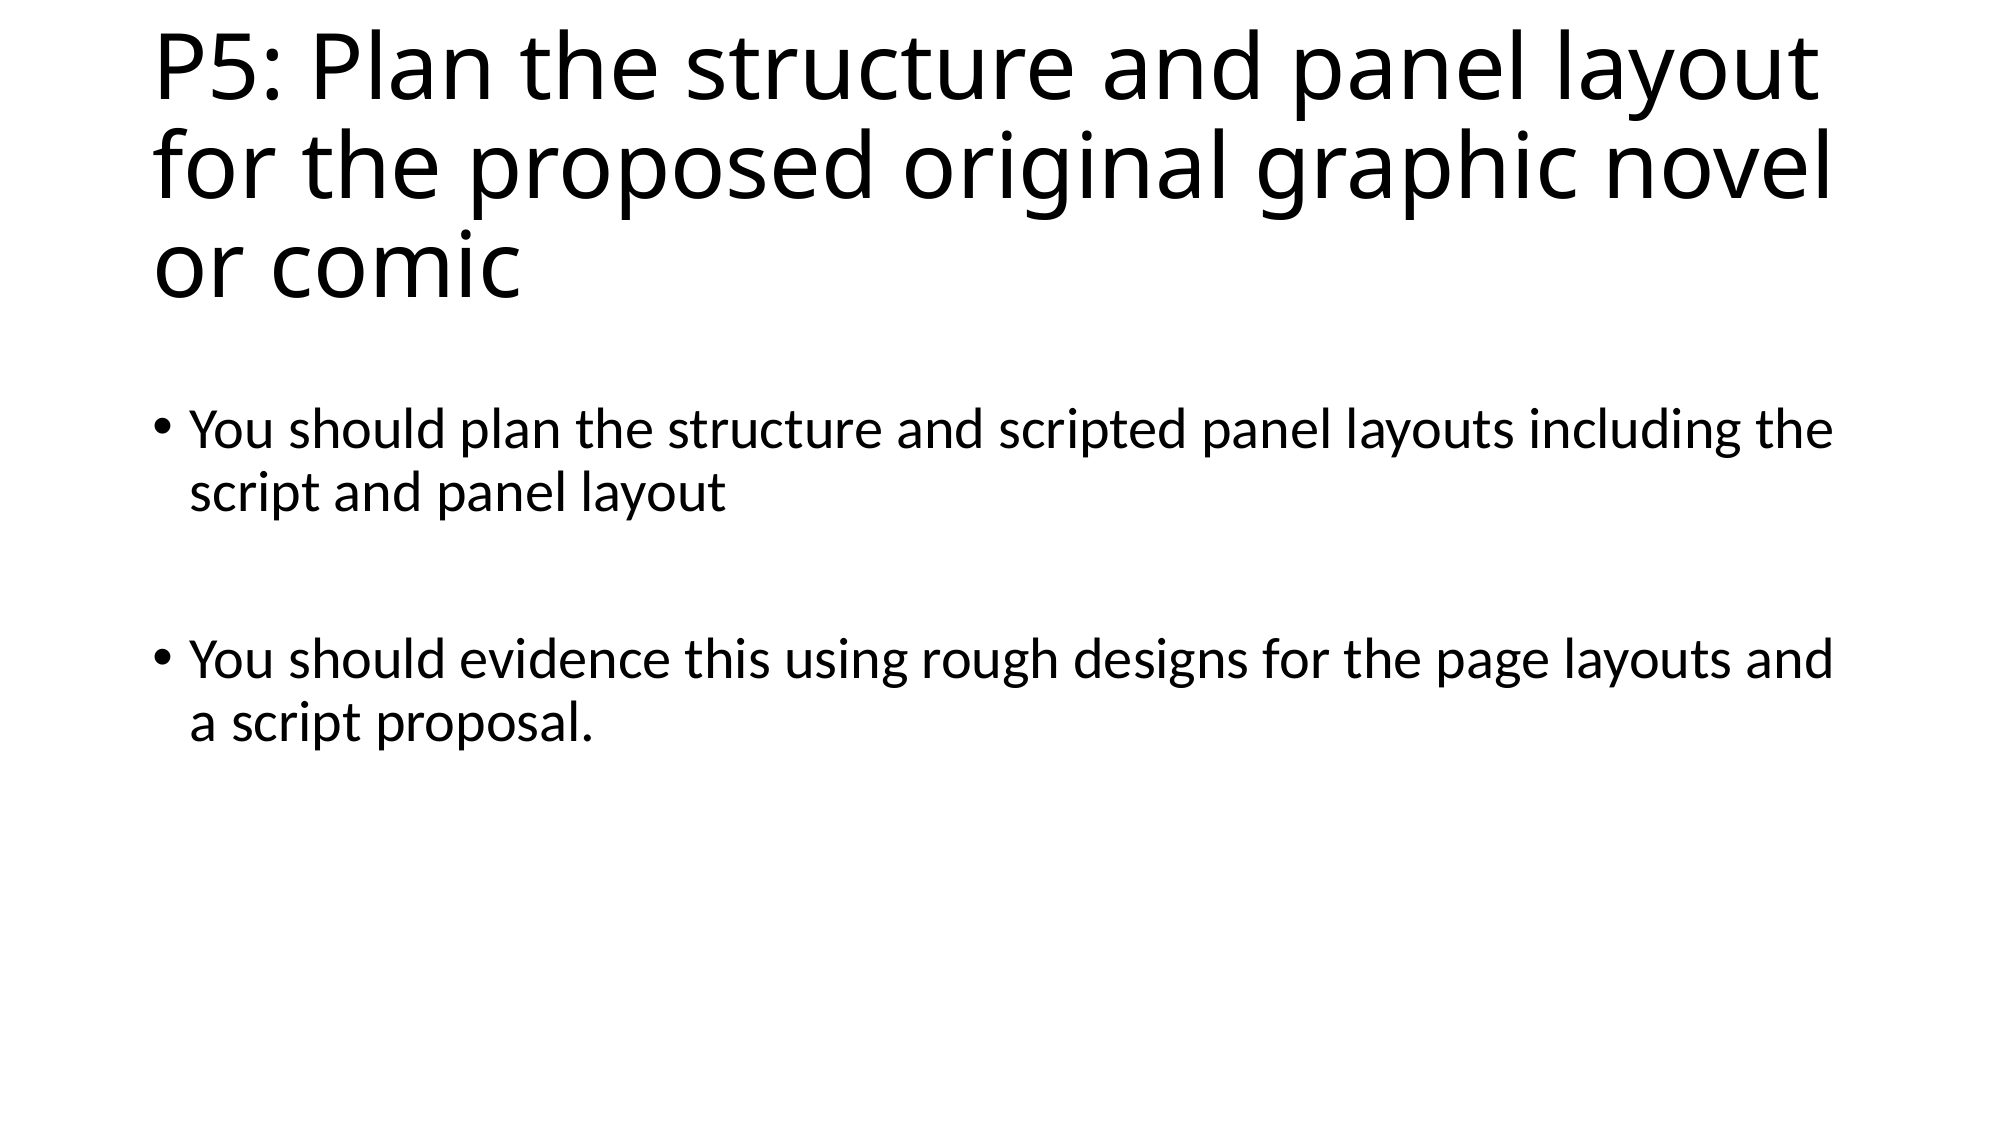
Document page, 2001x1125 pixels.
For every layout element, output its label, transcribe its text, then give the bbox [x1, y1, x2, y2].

title P5: Plan the structure and panel layout for the proposed original graphic novel or comic [137, 59, 1863, 278]
list You should plan the structure and scripted panel layouts including the script and panel layout You should evidence this using rough designs for the page layouts and a script proposal. [137, 299, 1863, 1014]
